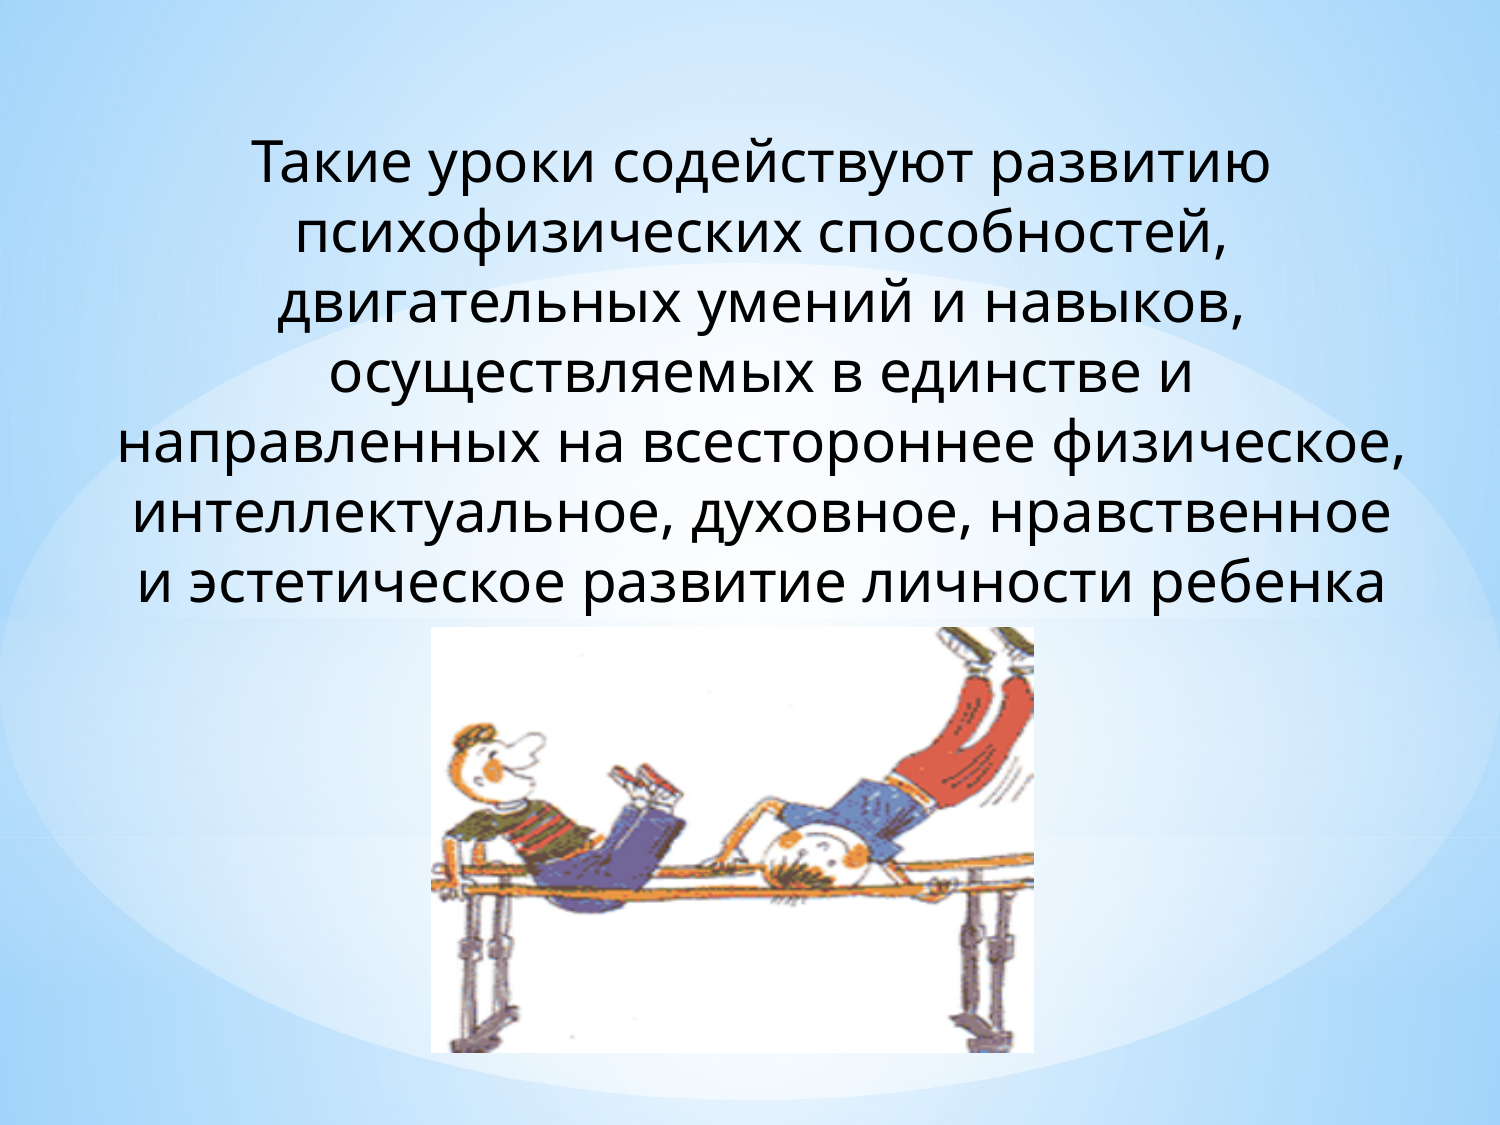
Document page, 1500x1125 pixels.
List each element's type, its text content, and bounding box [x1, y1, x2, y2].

text_box Такие уроки содействуют развитию психофизических способностей, двигательных умений и навыков, осуществляемых в единстве и направленных на всестороннее физическое, интеллектуальное, духовное, нравственное и эстетическое развитие личности ребенка [100, 117, 1424, 622]
picture [430, 626, 1034, 1053]
